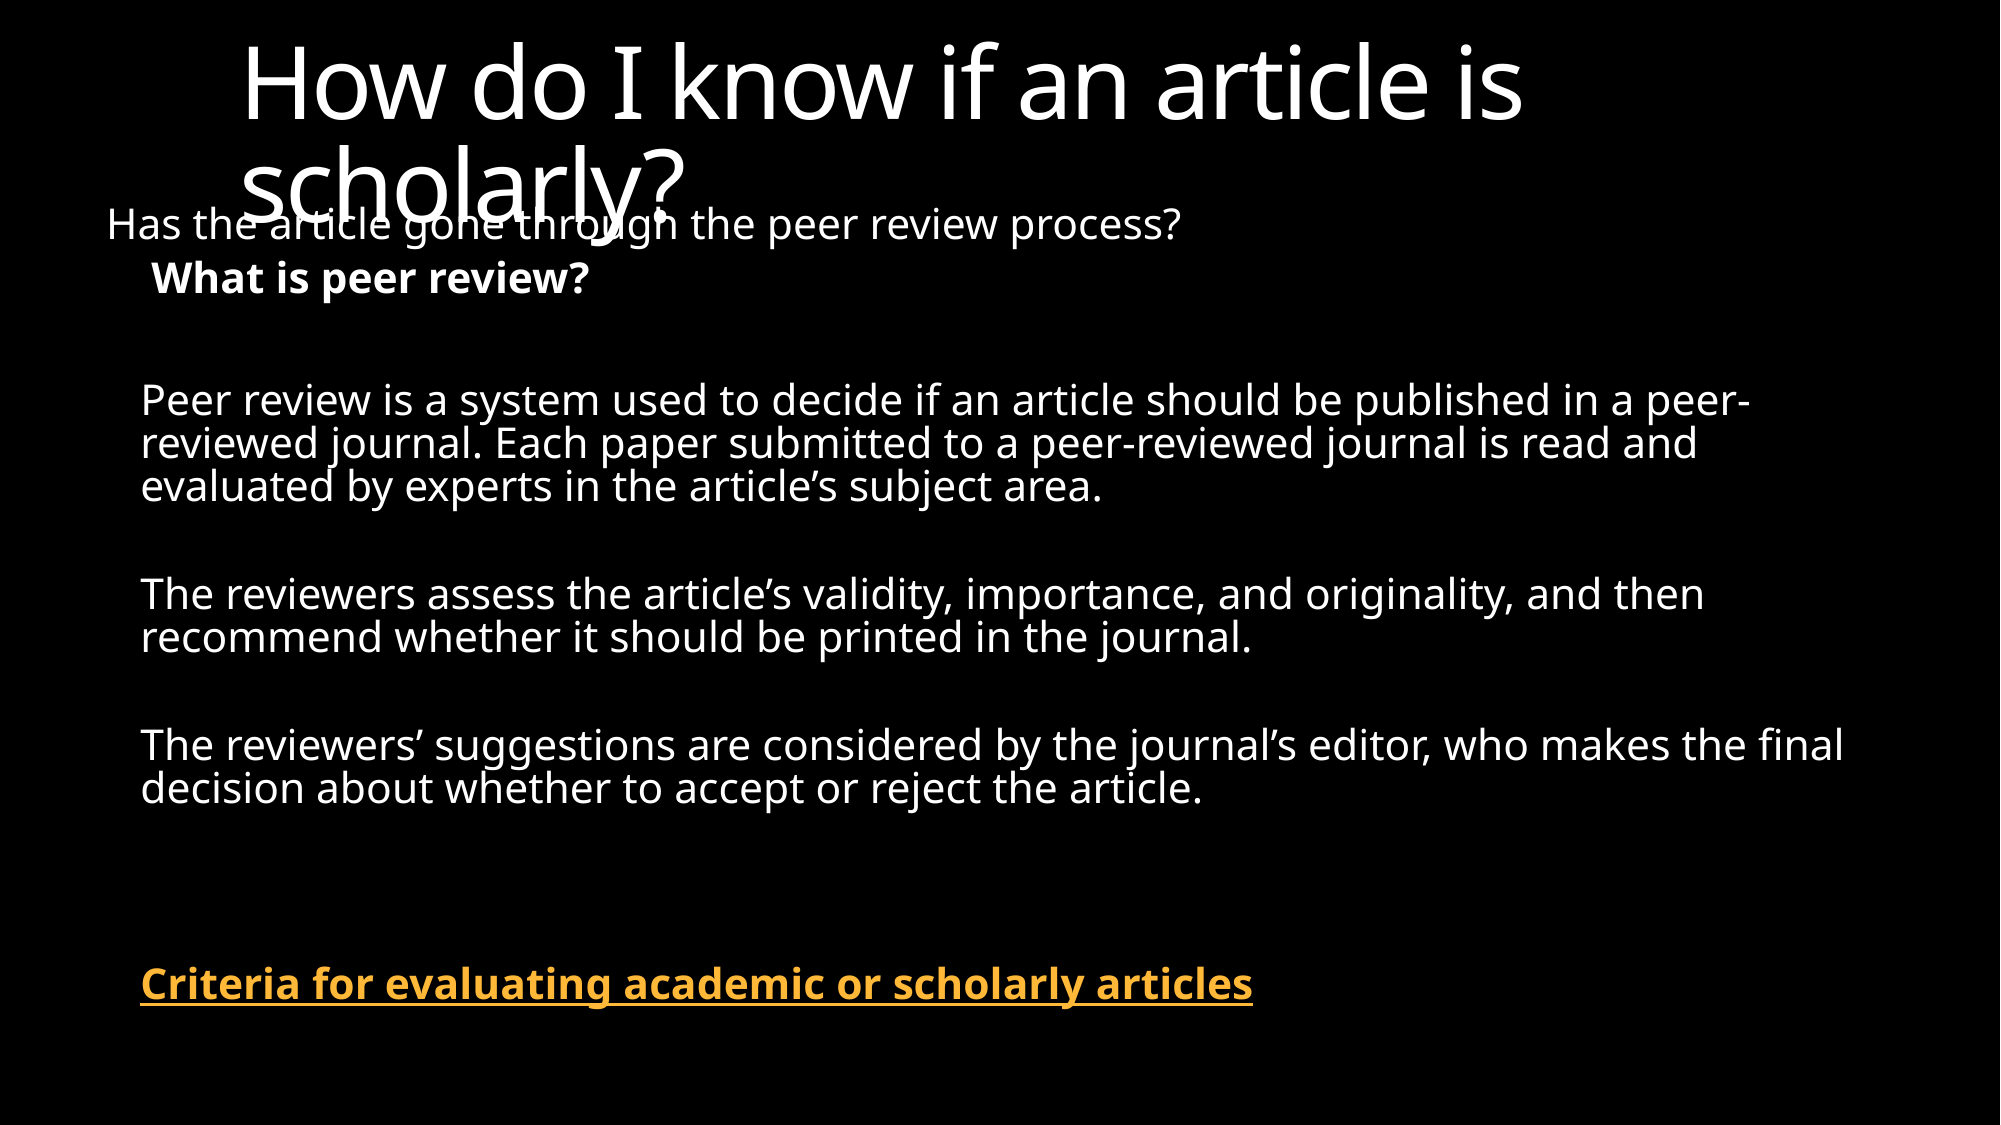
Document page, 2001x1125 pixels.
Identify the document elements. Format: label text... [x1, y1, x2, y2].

list Has the article gone through the peer review process? What is peer review? Peer review is a system used to decide if an article should be published in a peer-reviewed journal. Each paper submitted to a peer-reviewed journal is read and evaluated by experts in the article’s subject area. The reviewers assess the article’s validity, importance, and originality, and then recommend whether it should be printed in the journal. The reviewers’ suggestions are considered by the journal’s editor, who makes the final decision about whether to accept or reject the article. Criteria for evaluating academic or scholarly articles [84, 197, 1906, 1027]
title How do I know if an article is scholarly? [224, 28, 1845, 197]
